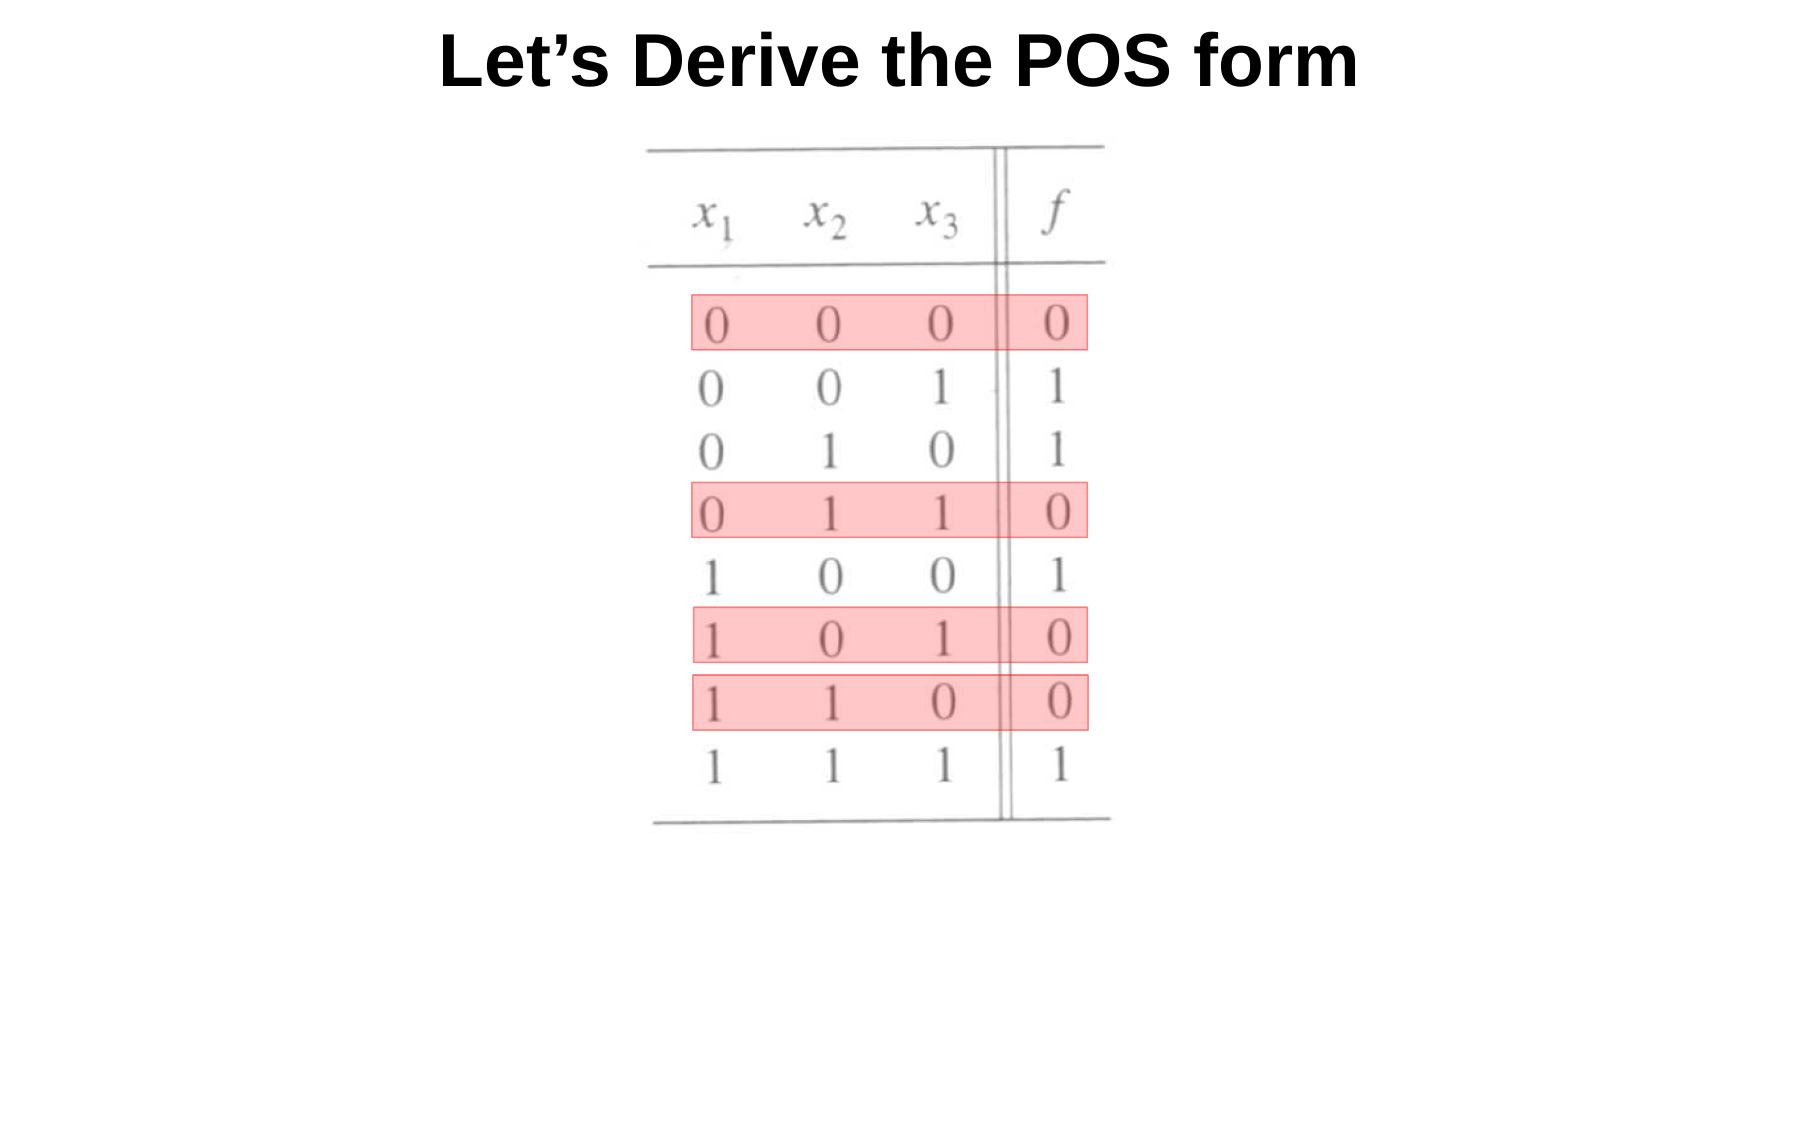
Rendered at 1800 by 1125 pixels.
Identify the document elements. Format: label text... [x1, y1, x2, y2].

title Let’s Derive the POS form [150, 0, 1650, 113]
picture [637, 137, 1127, 838]
